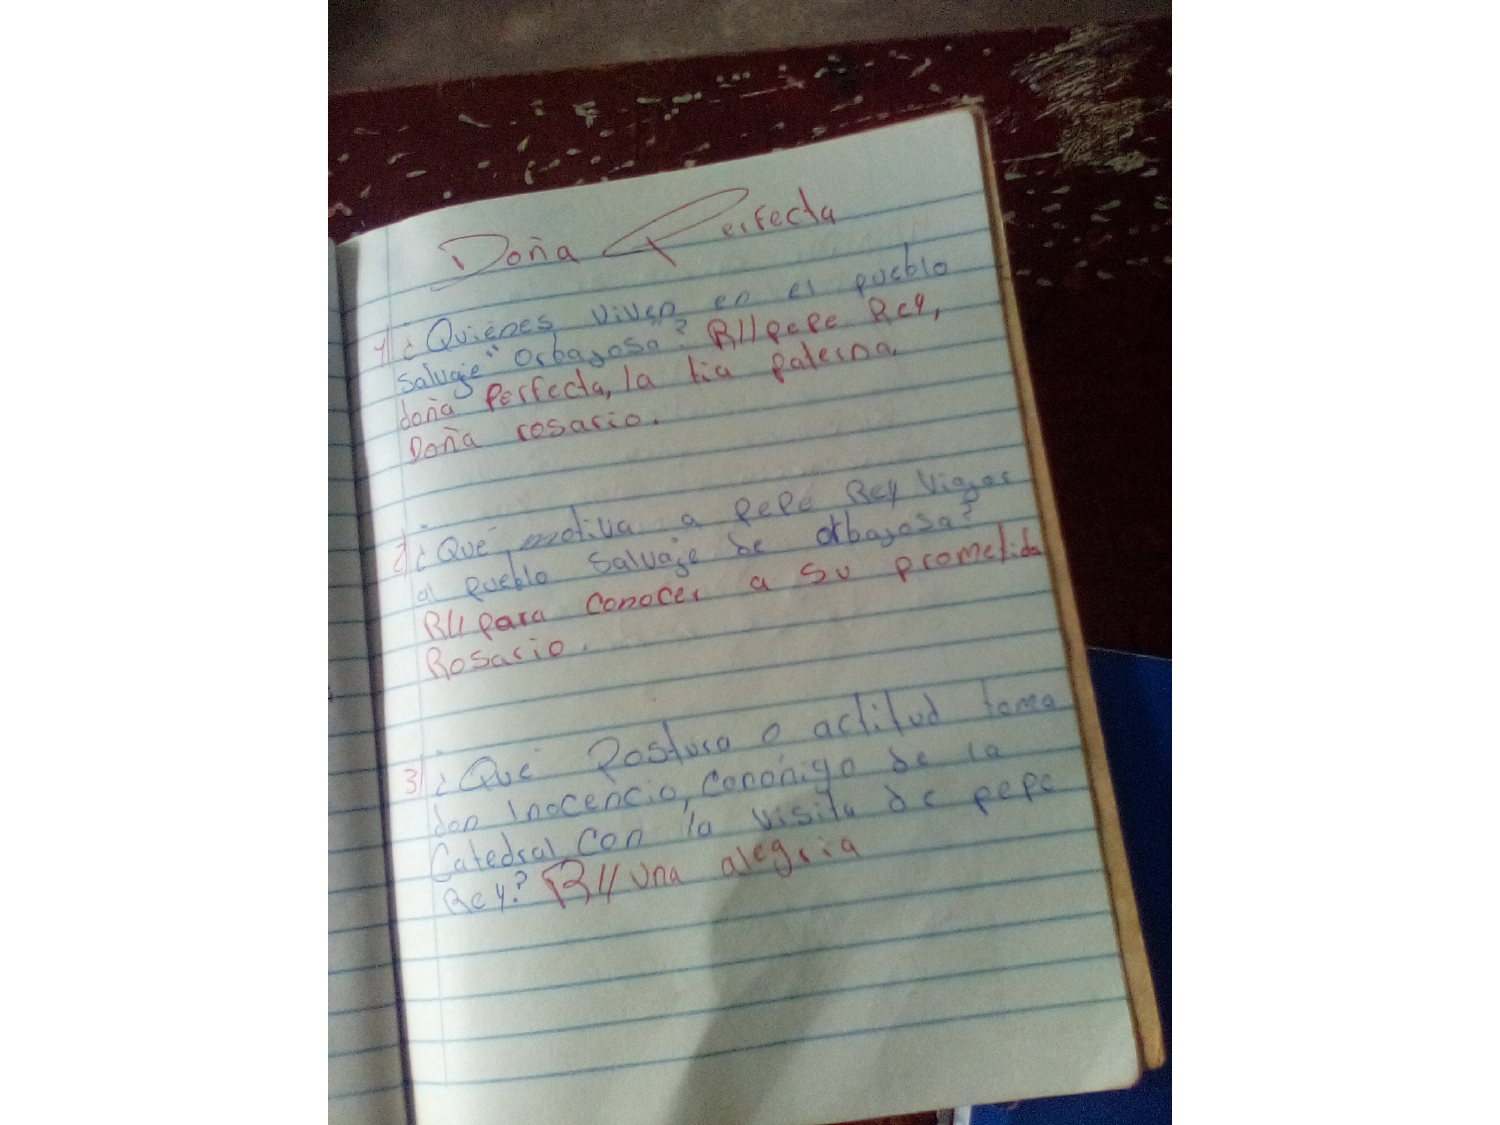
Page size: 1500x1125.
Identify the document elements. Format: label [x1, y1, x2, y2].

picture [328, 0, 1172, 1125]
